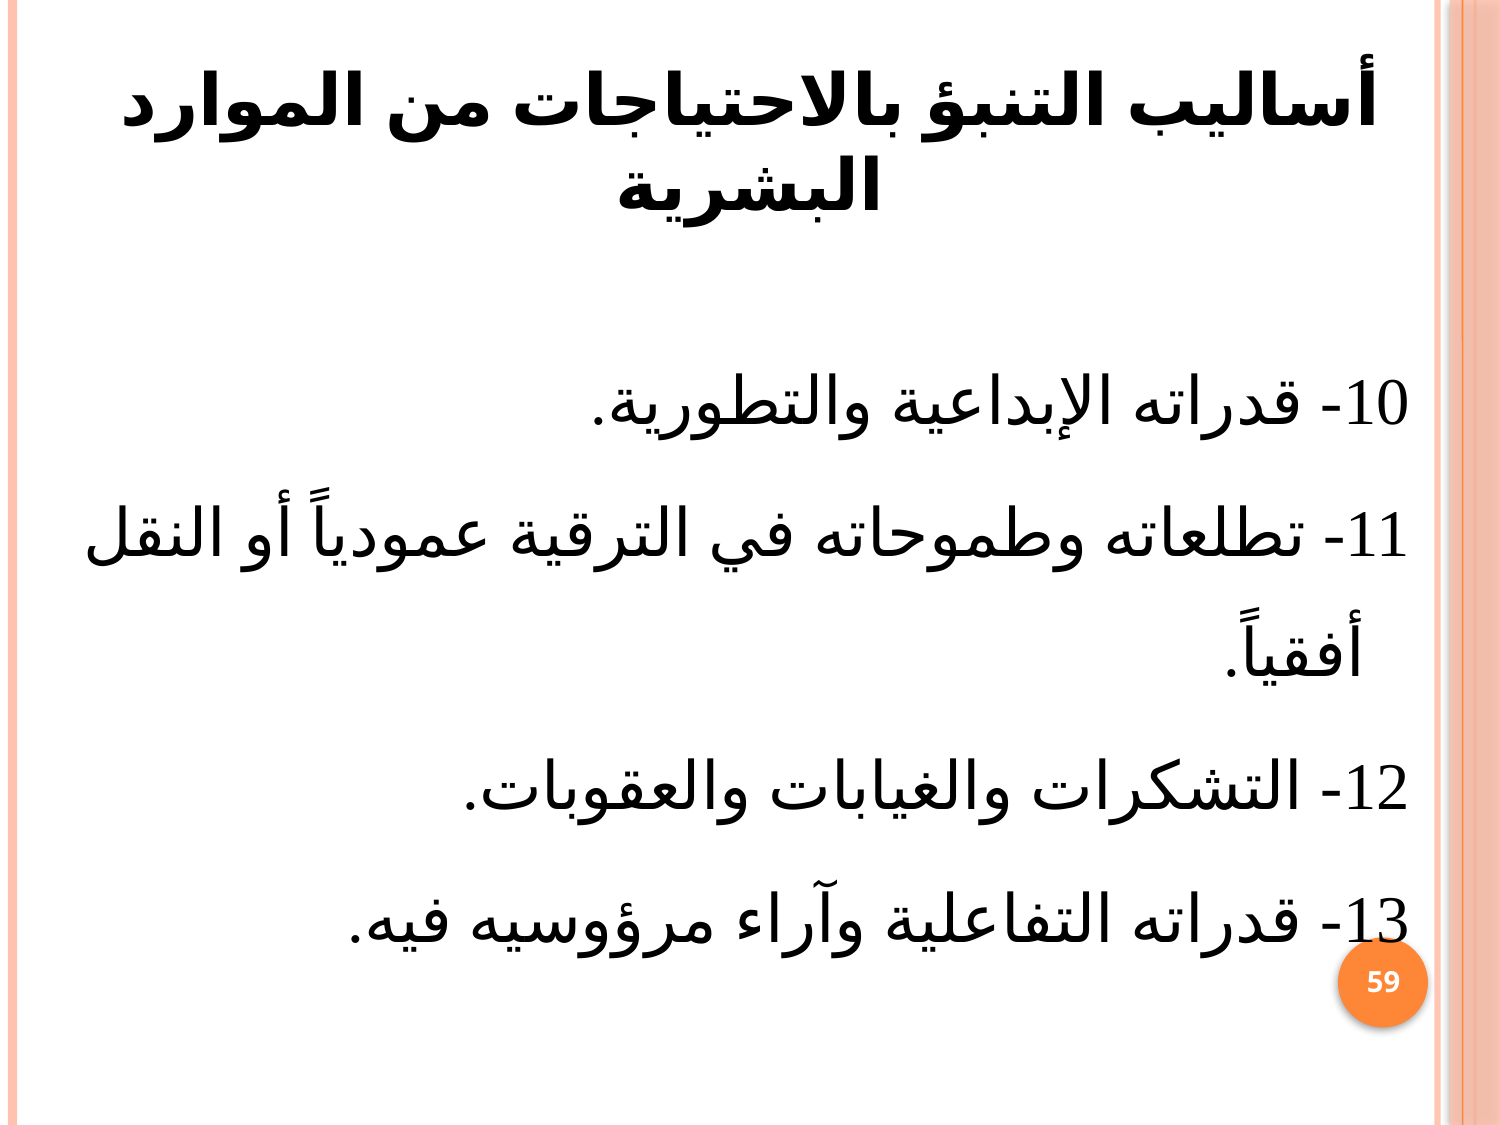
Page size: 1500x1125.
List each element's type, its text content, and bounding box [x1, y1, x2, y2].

list 10- قدراته الإبداعية والتطورية. 11- تطلعاته وطموحاته في الترقية عمودياً أو النقل أفقياً. 12- التشكرات والغيابات والعقوبات. 13- قدراته التفاعلية وآراء مرؤوسيه فيه. [50, 350, 1425, 1062]
slide_number 59 [1333, 940, 1434, 1027]
title أساليب التنبؤ بالاحتياجات من الموارد البشرية [75, 45, 1425, 233]
